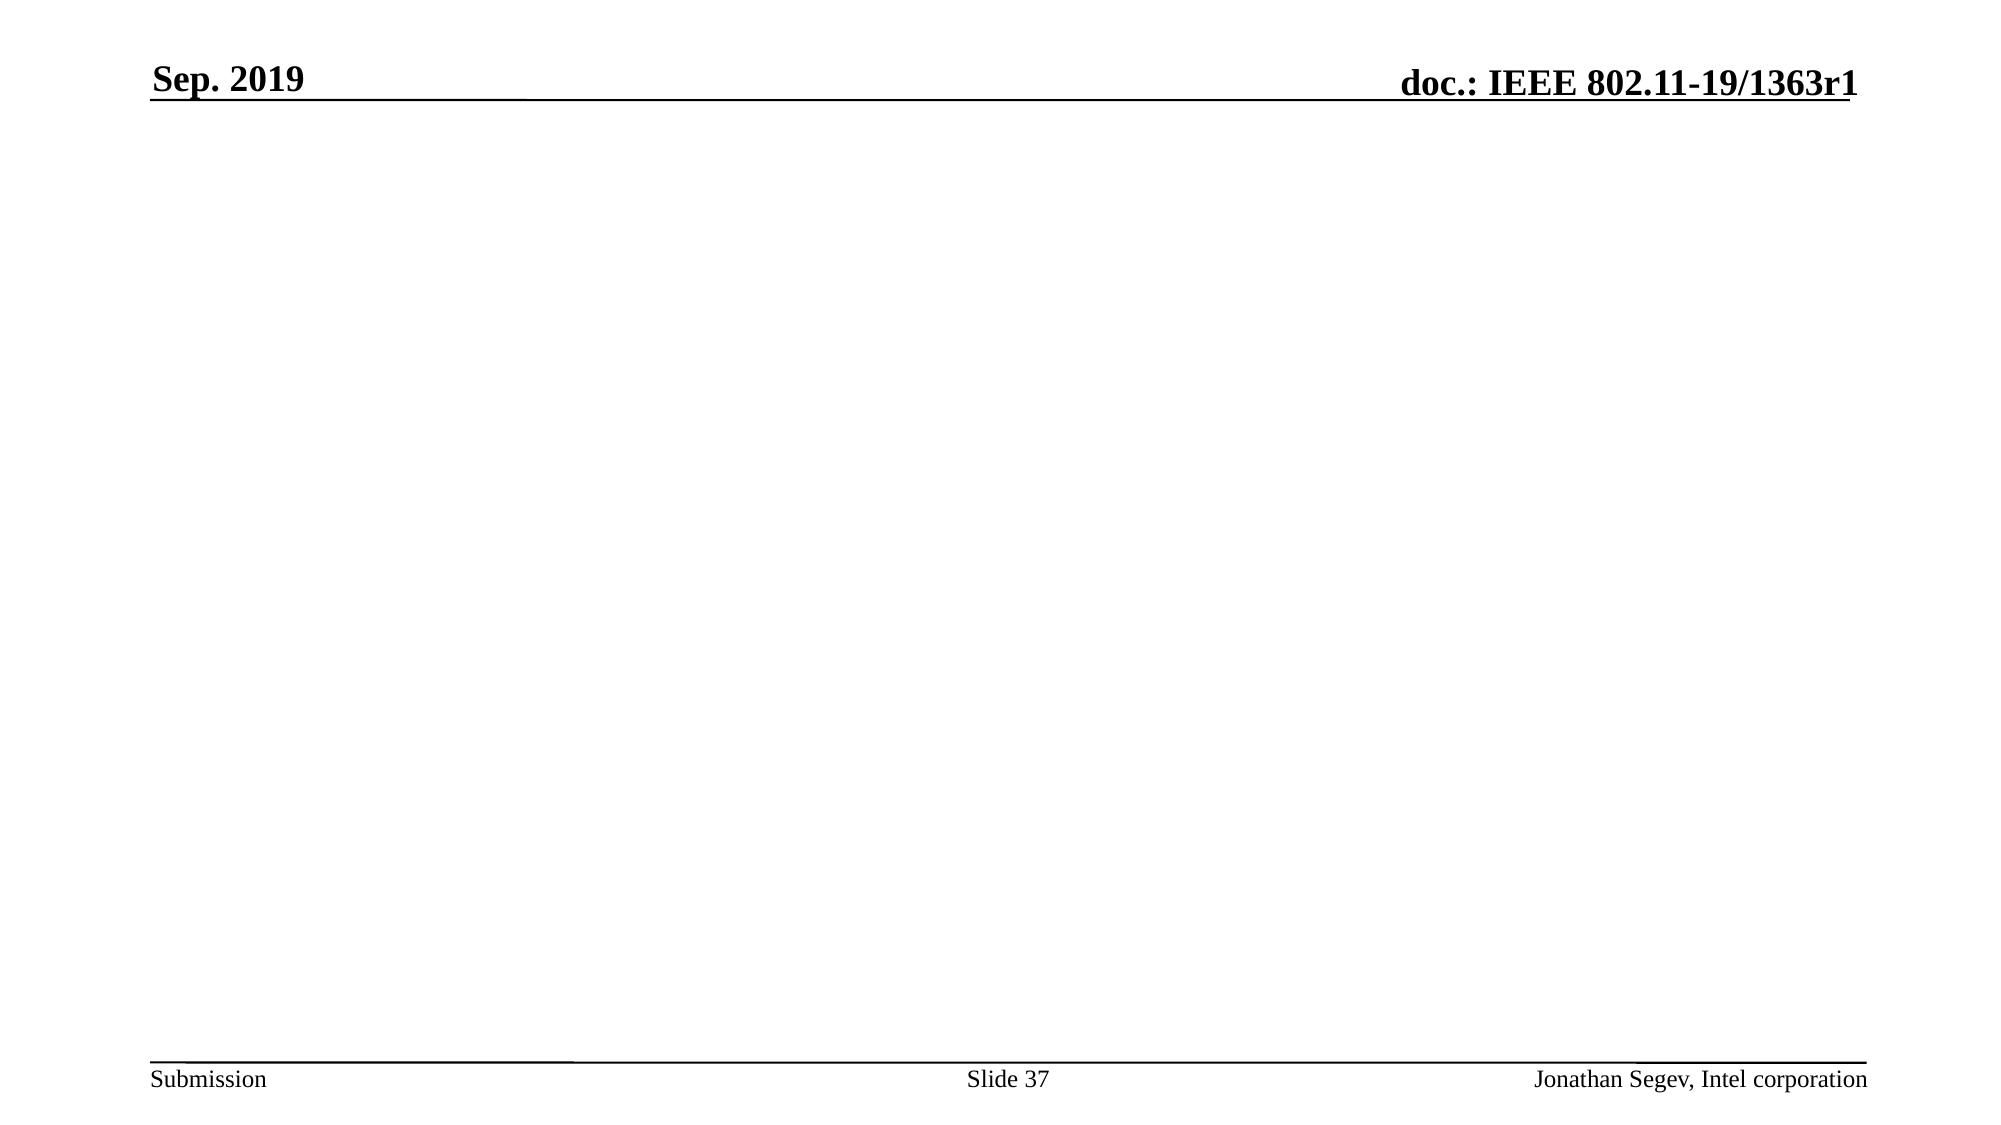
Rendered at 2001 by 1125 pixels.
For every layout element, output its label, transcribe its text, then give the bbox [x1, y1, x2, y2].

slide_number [152, 54, 563, 100]
slide_number Slide 37 [950, 1061, 1067, 1123]
footer Jonathan Segev, Intel corporation [1171, 1061, 1869, 1093]
